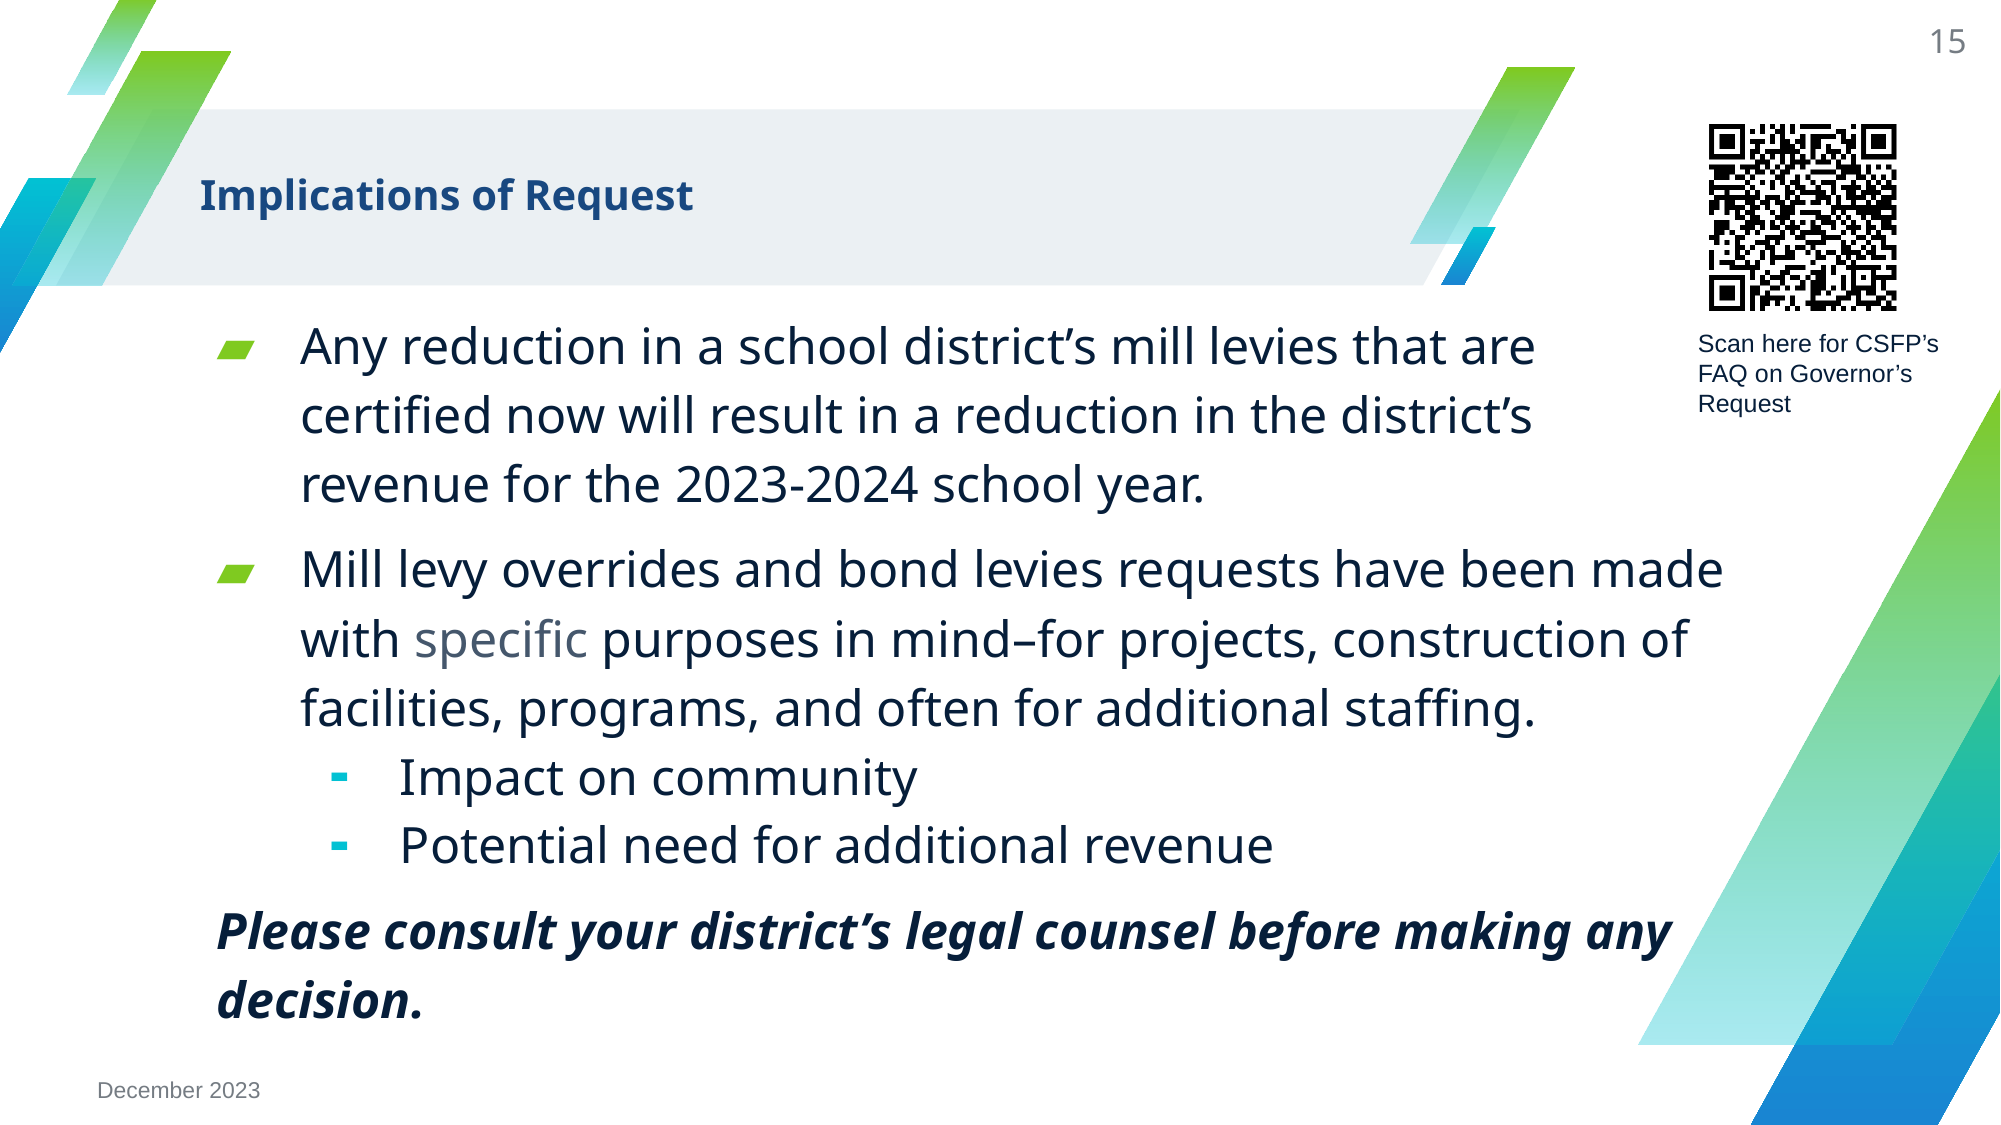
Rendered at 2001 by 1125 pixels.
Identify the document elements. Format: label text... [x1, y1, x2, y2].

text_box December 2023 [82, 1068, 341, 1111]
text_box Scan here for CSFP’s FAQ on Governor’s Request [1683, 320, 1982, 425]
list Any reduction in a school district’s mill levies that are certified now will result in a reduction in the district’s revenue for the 2023-2024 school year. Mill levy overrides and bond levies requests have been made with specific purposes in mind–for projects, construction of facilities, programs, and often for additional staffing. Impact on community Potential need for additional revenue Please consult your district’s legal counsel before making any decision. [200, 305, 1731, 1003]
slide_number 15 [1871, 0, 1967, 87]
title Implications of Request [200, 108, 1519, 287]
picture [1676, 90, 1929, 344]
